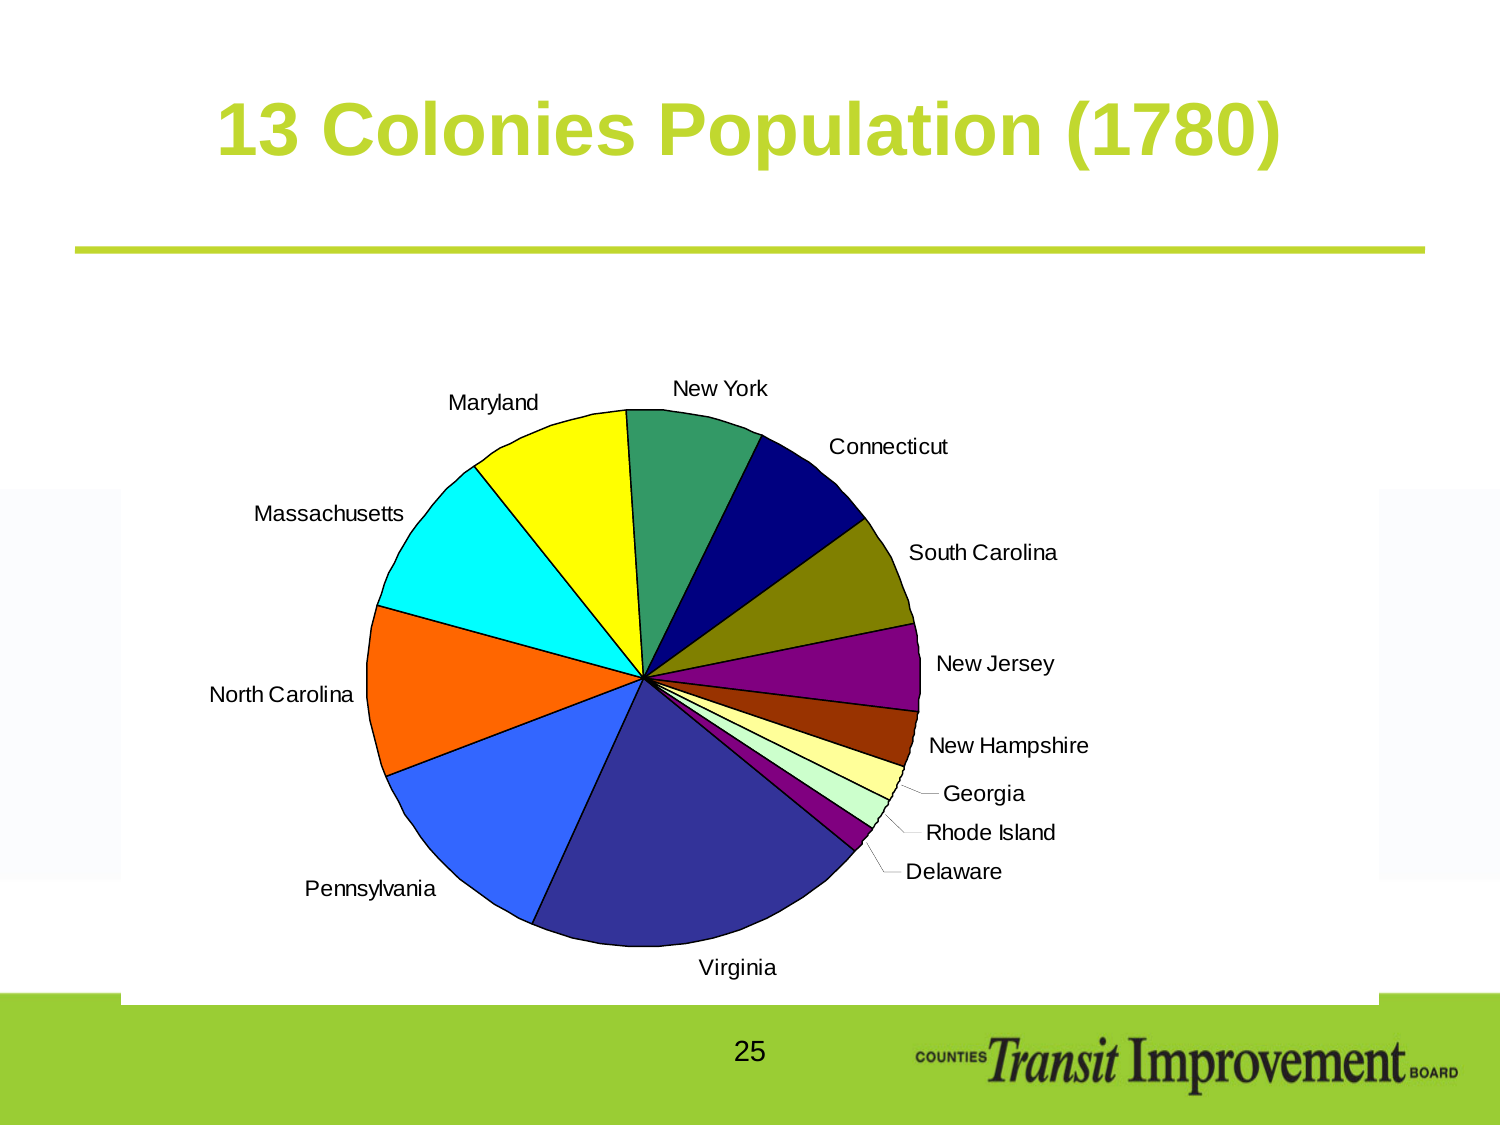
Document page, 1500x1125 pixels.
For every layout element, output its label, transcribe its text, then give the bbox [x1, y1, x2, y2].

footer 25 [512, 1024, 988, 1103]
picture [0, 0, 1500, 1125]
title 13 Colonies Population (1780) [74, 44, 1426, 207]
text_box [110, 262, 1390, 1015]
